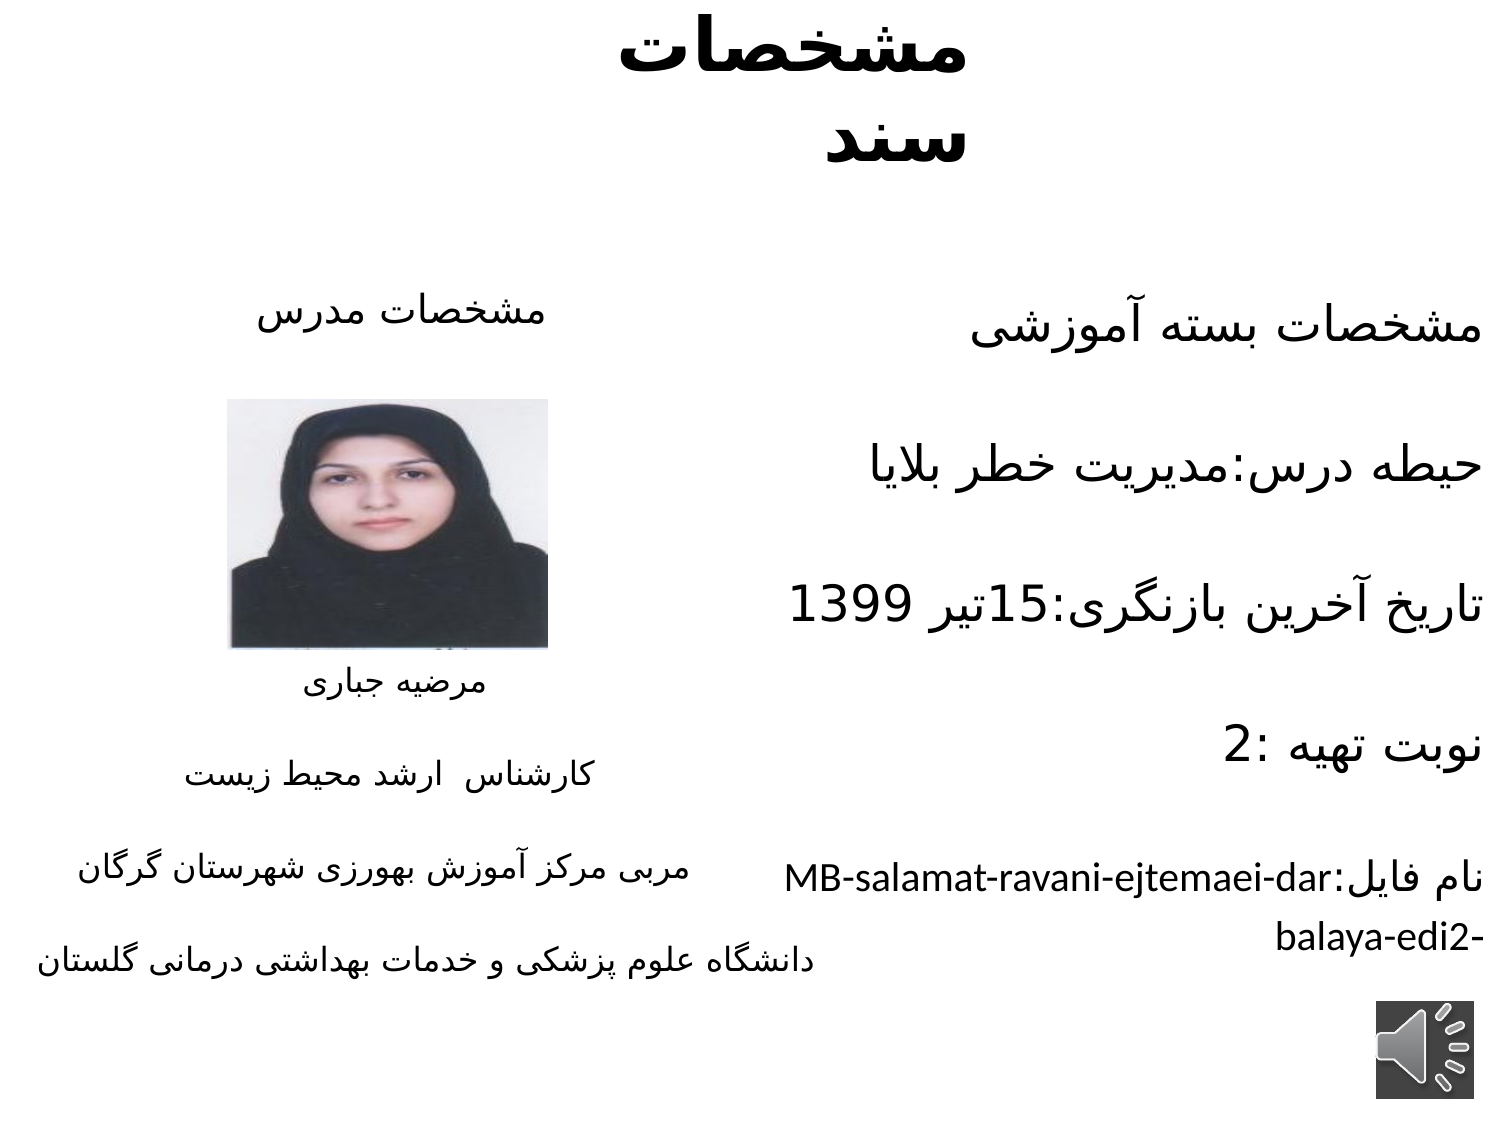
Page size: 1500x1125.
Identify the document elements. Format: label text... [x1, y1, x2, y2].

list مشخصات بسته آموزشی حیطه درس:مدیریت خطر بلایا تاریخ آخرین بازنگری:15تیر 1399 نوبت تهیه :2 نام فایل:MB-salamat-ravani-ejtemaei-dar -balaya-edi2 [888, 204, 1500, 1005]
picture [1374, 999, 1476, 1101]
picture [226, 399, 548, 651]
list مشخصات مدرس مرضیه جباری کارشناس ارشد محیط زیست مربی مرکز آموزش بهورزی شهرستان گرگان دانشگاه علوم پزشکی و خدمات بهداشتی درمانی گلستان [17, 24, 888, 1063]
title مشخصات سند [888, 44, 987, 185]
